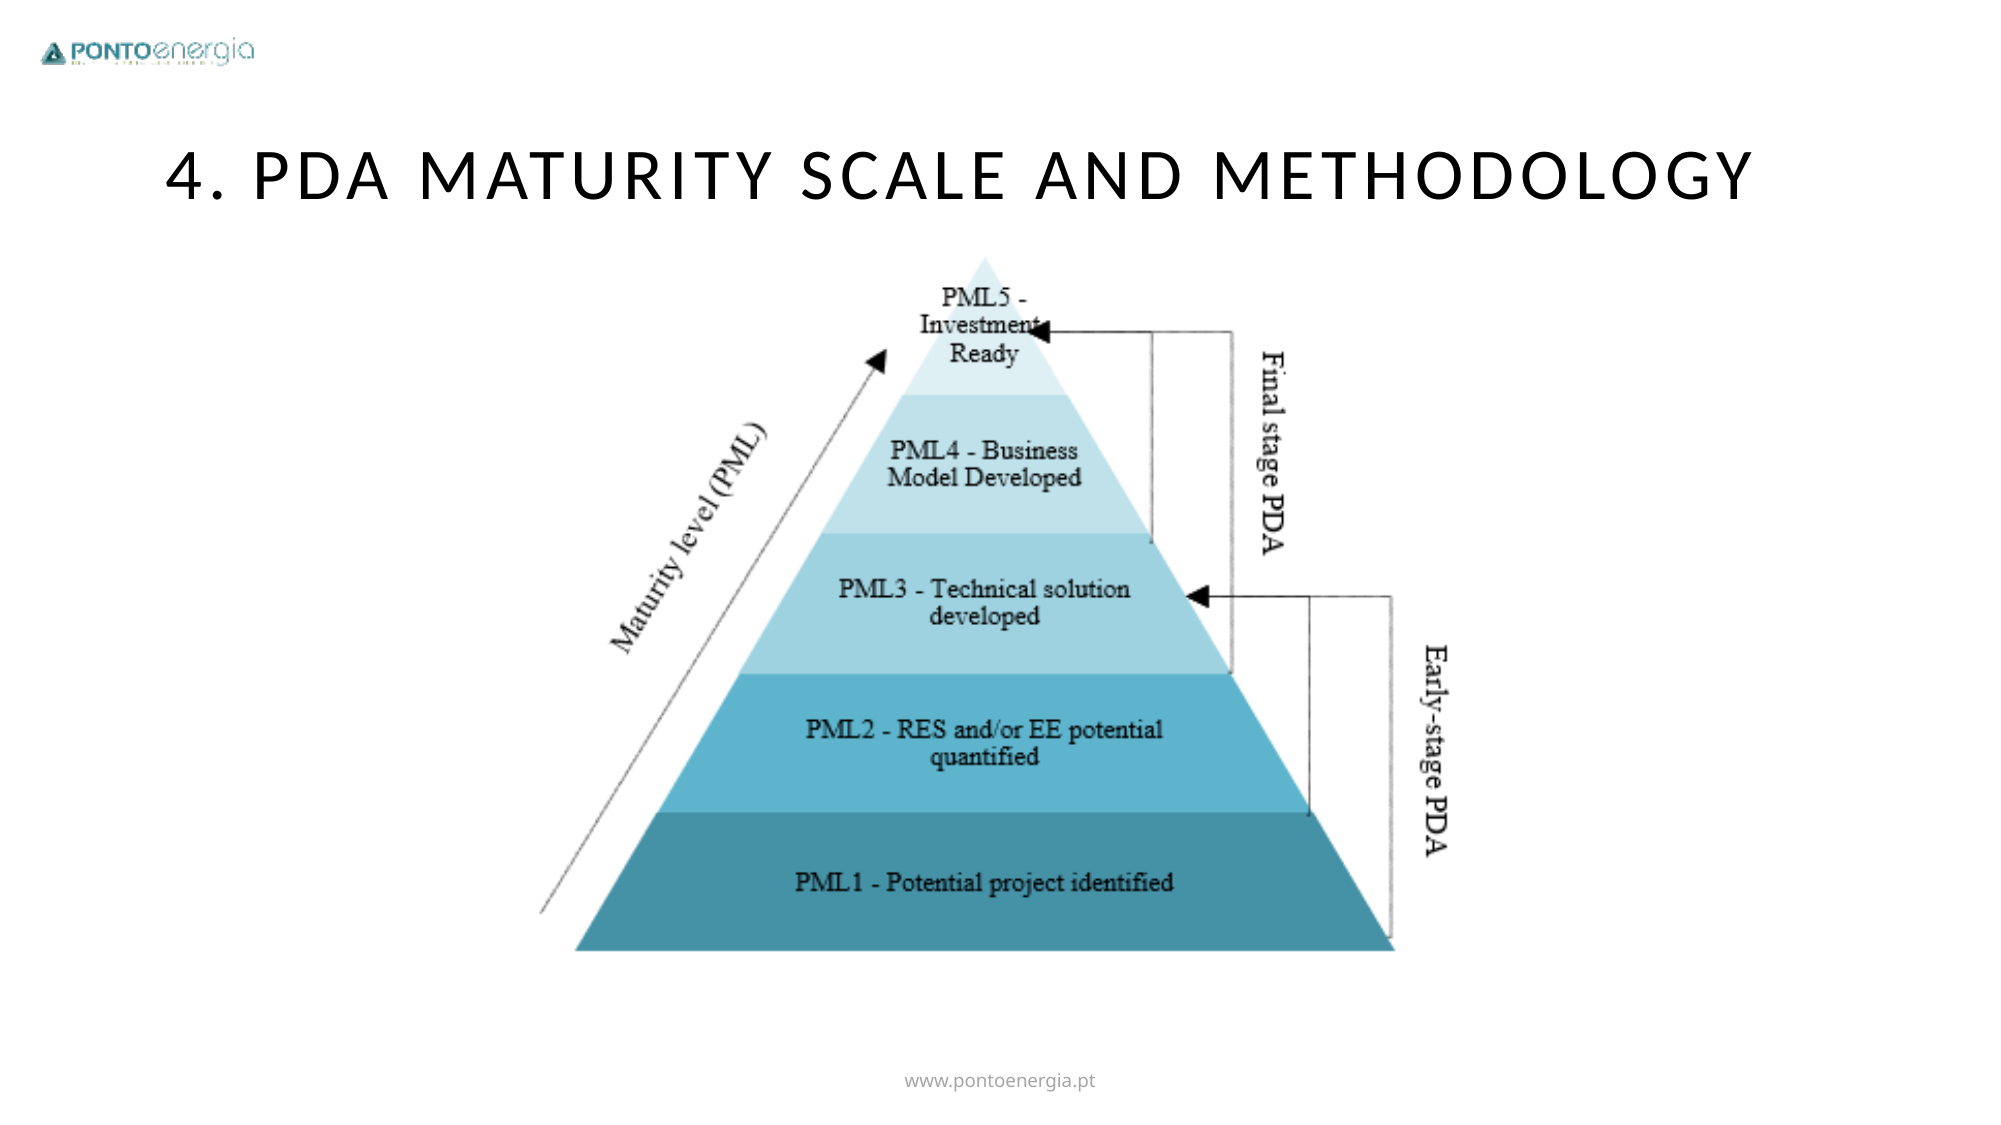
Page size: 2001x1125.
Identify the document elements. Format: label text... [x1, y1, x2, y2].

text_box 4. PDA Maturity scale and Methodology [0, 104, 2000, 225]
picture [27, 0, 271, 104]
picture [534, 257, 1466, 966]
